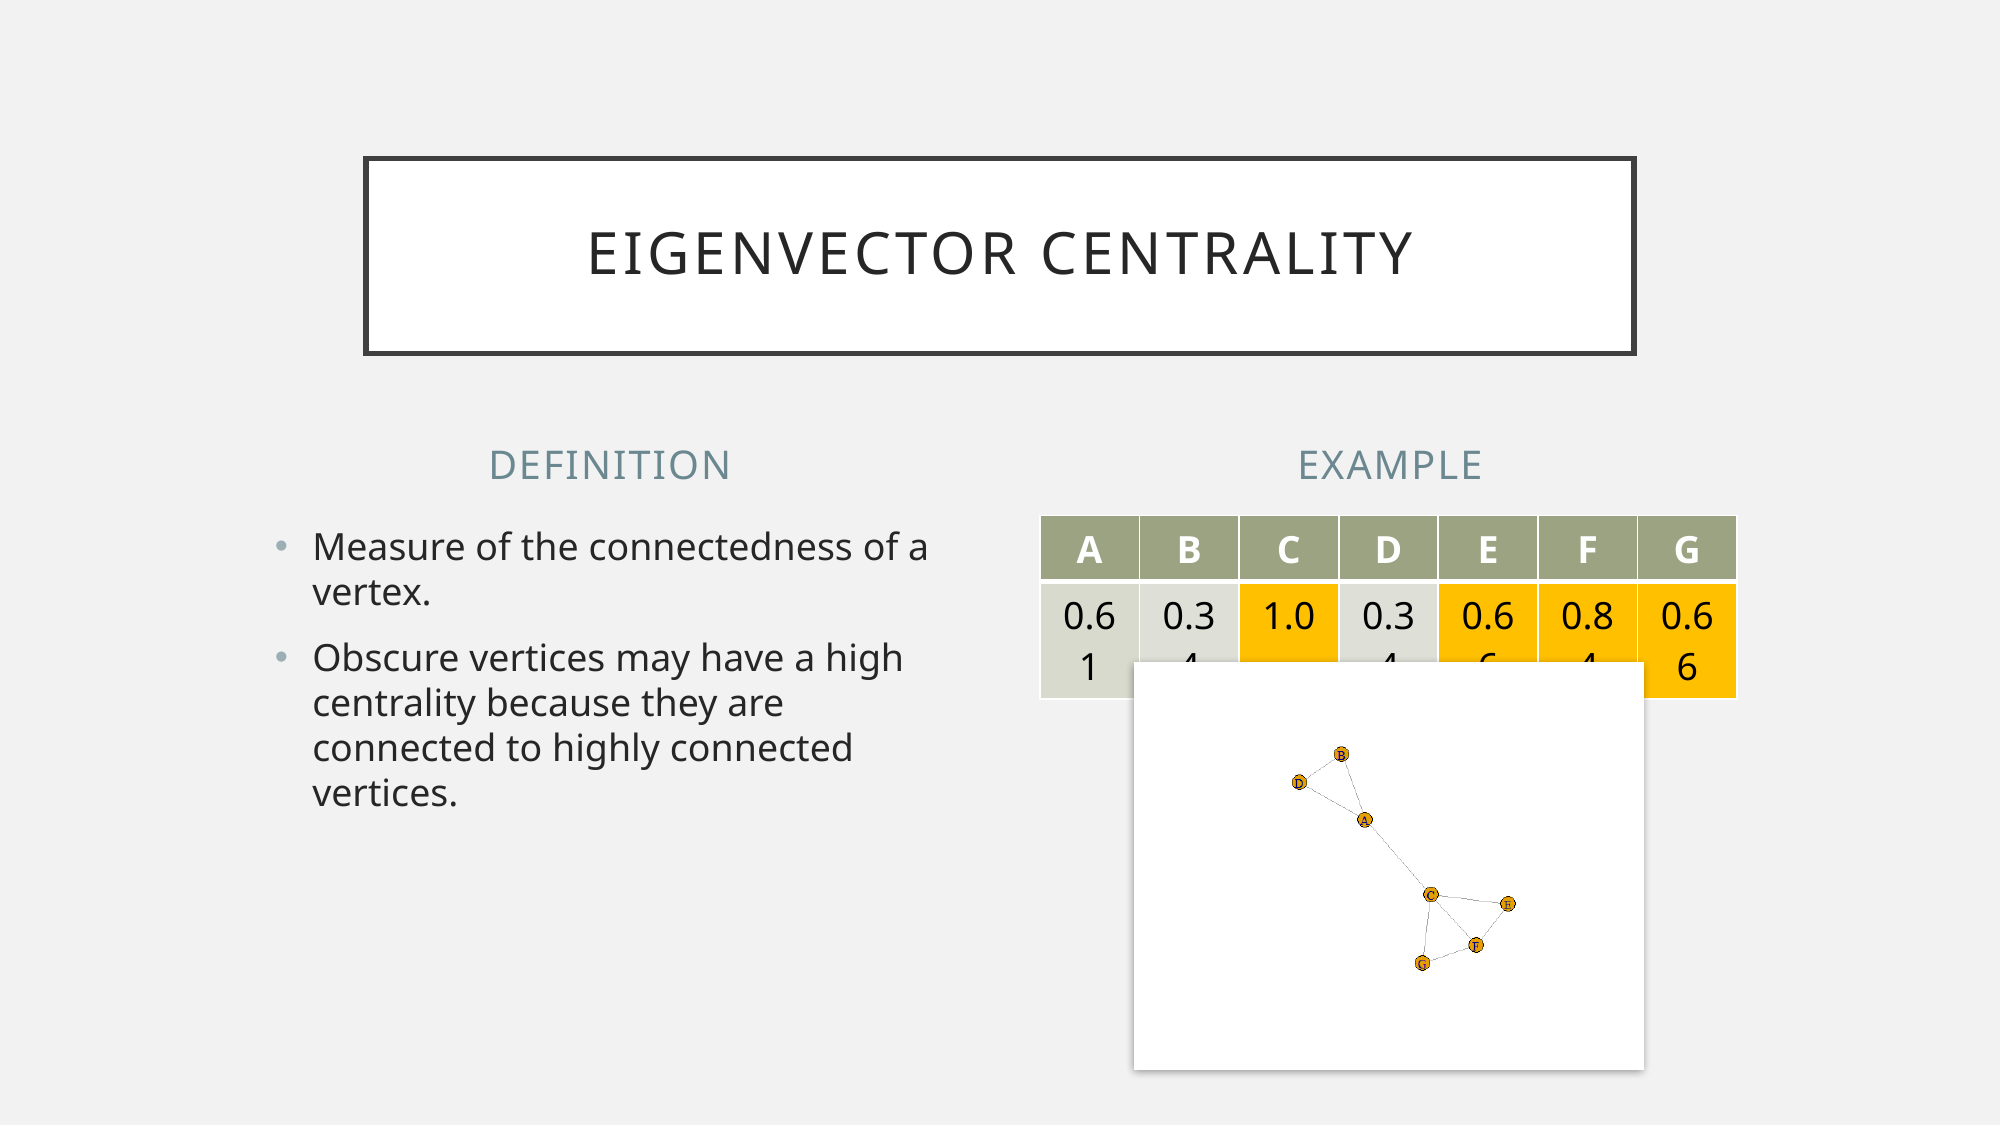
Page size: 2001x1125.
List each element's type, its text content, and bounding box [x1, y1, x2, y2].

table_cell 0.34 [1340, 584, 1437, 659]
list definition [259, 379, 961, 495]
table_header G [1638, 516, 1736, 579]
table_cell 0.66 [1439, 584, 1537, 659]
table_header E [1439, 516, 1537, 579]
list Measure of the connectedness of a vertex. Obscure vertices may have a high centrality because they are connected to highly connected vertices. [259, 515, 961, 942]
table_cell 1.0 [1240, 584, 1338, 659]
table_cell 0.66 [1638, 584, 1736, 698]
table_header C [1240, 516, 1338, 579]
table_cell 0.34 [1140, 584, 1238, 659]
table_header D [1340, 516, 1437, 579]
list example [1039, 379, 1741, 495]
table_cell 0.84 [1539, 584, 1637, 659]
picture [1148, 676, 1630, 1056]
table_cell 0.61 [1041, 584, 1139, 698]
table_header A [1041, 516, 1139, 579]
title EIGENVECtOR CENTRALITY [363, 156, 1637, 356]
table_header F [1539, 516, 1637, 579]
table_header B [1140, 516, 1238, 579]
